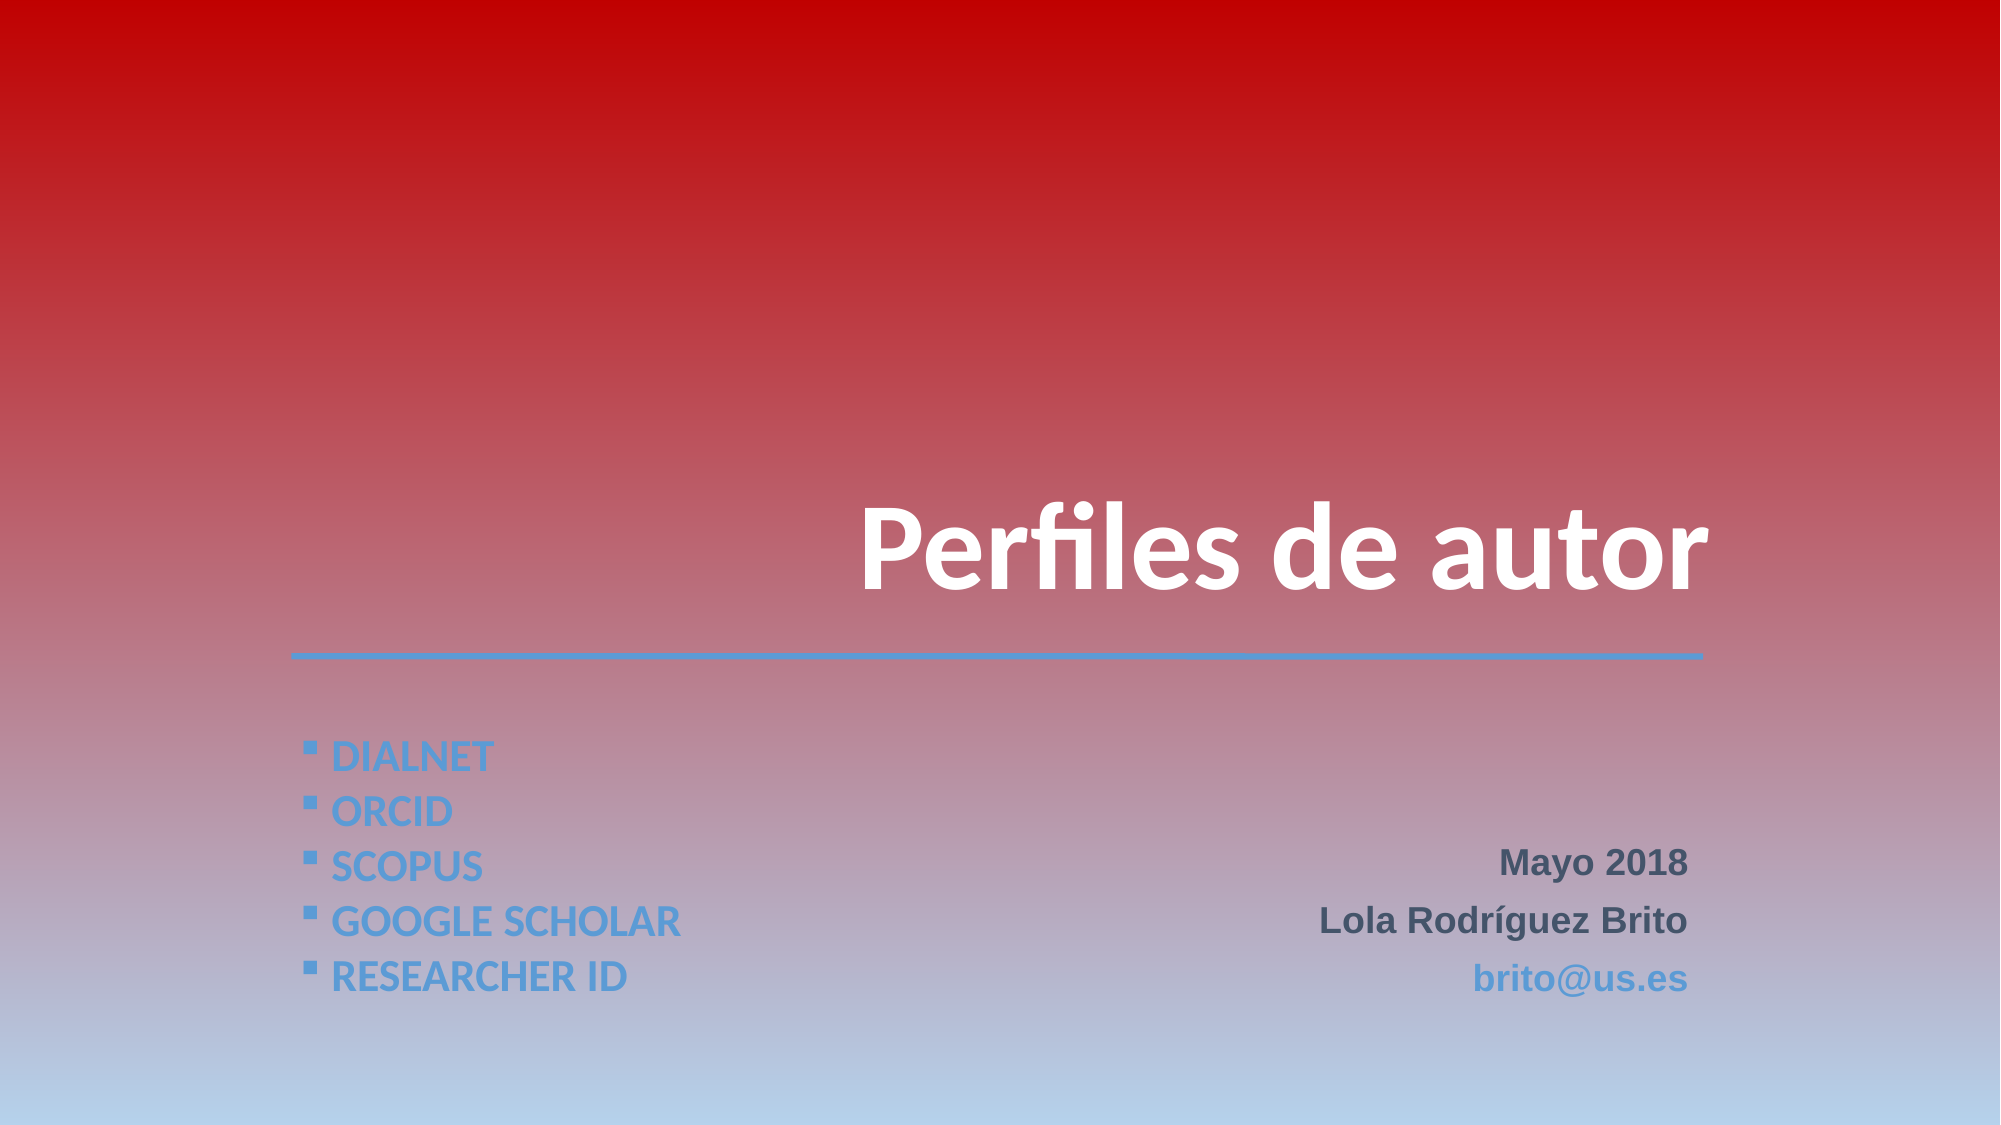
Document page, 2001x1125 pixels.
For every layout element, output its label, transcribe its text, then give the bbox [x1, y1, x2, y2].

text_box DIALNET ORCID SCOPUS GOOGLE SCHOLAR RESEARCHER ID [285, 656, 883, 1119]
text_box Perfiles de autor [683, 456, 1727, 622]
text_box Mayo 2018 Lola Rodríguez Brito brito@us.es [988, 831, 1704, 1006]
